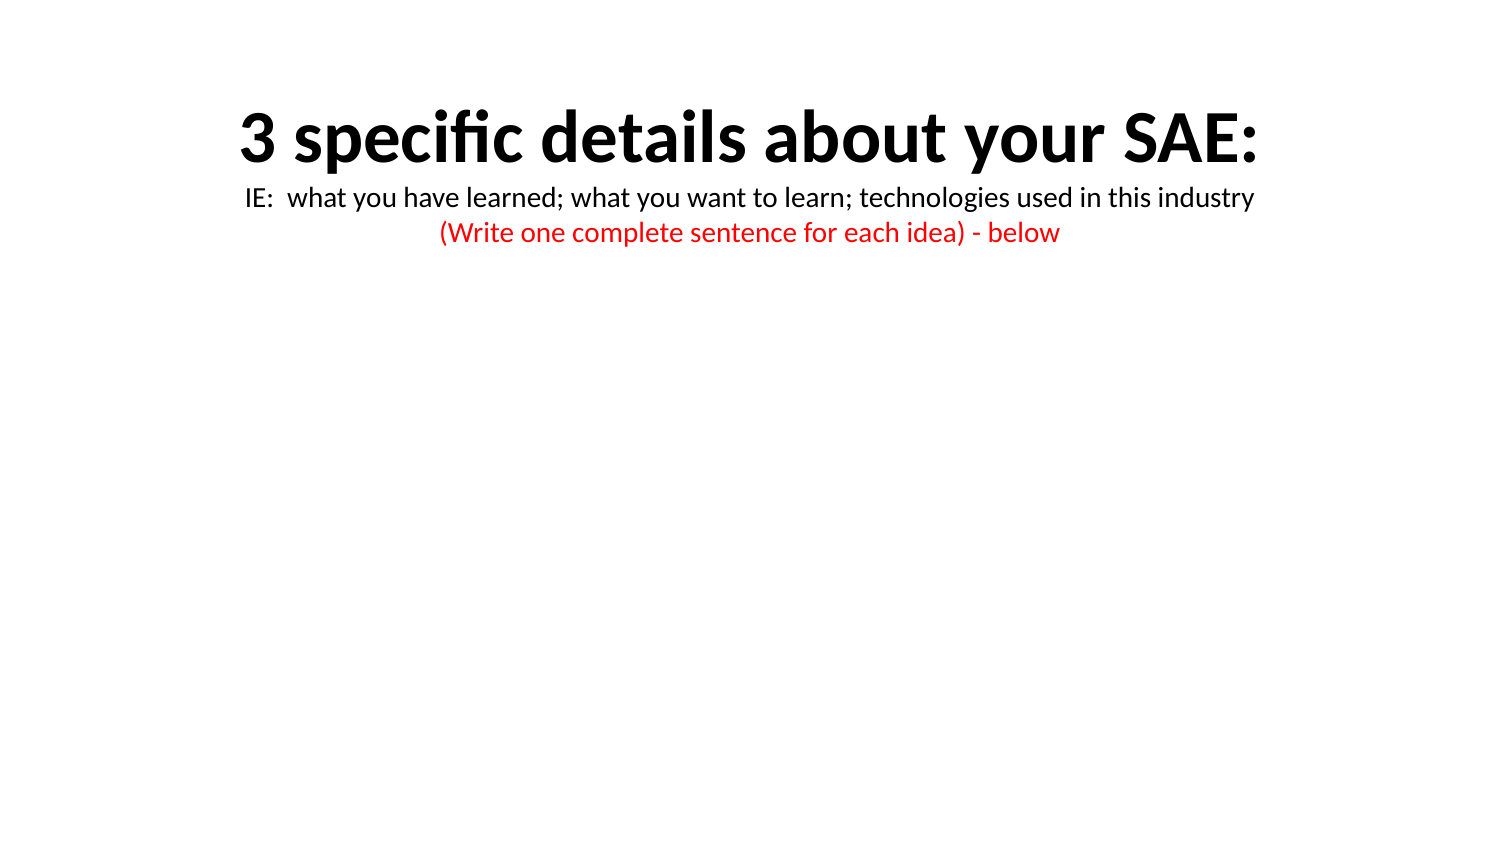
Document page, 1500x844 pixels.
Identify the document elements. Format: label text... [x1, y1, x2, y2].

title 3 specific details about your SAE: IE: what you have learned; what you want to learn; technologies used in this industry (Write one complete sentence for each idea) - below [51, 72, 1449, 285]
